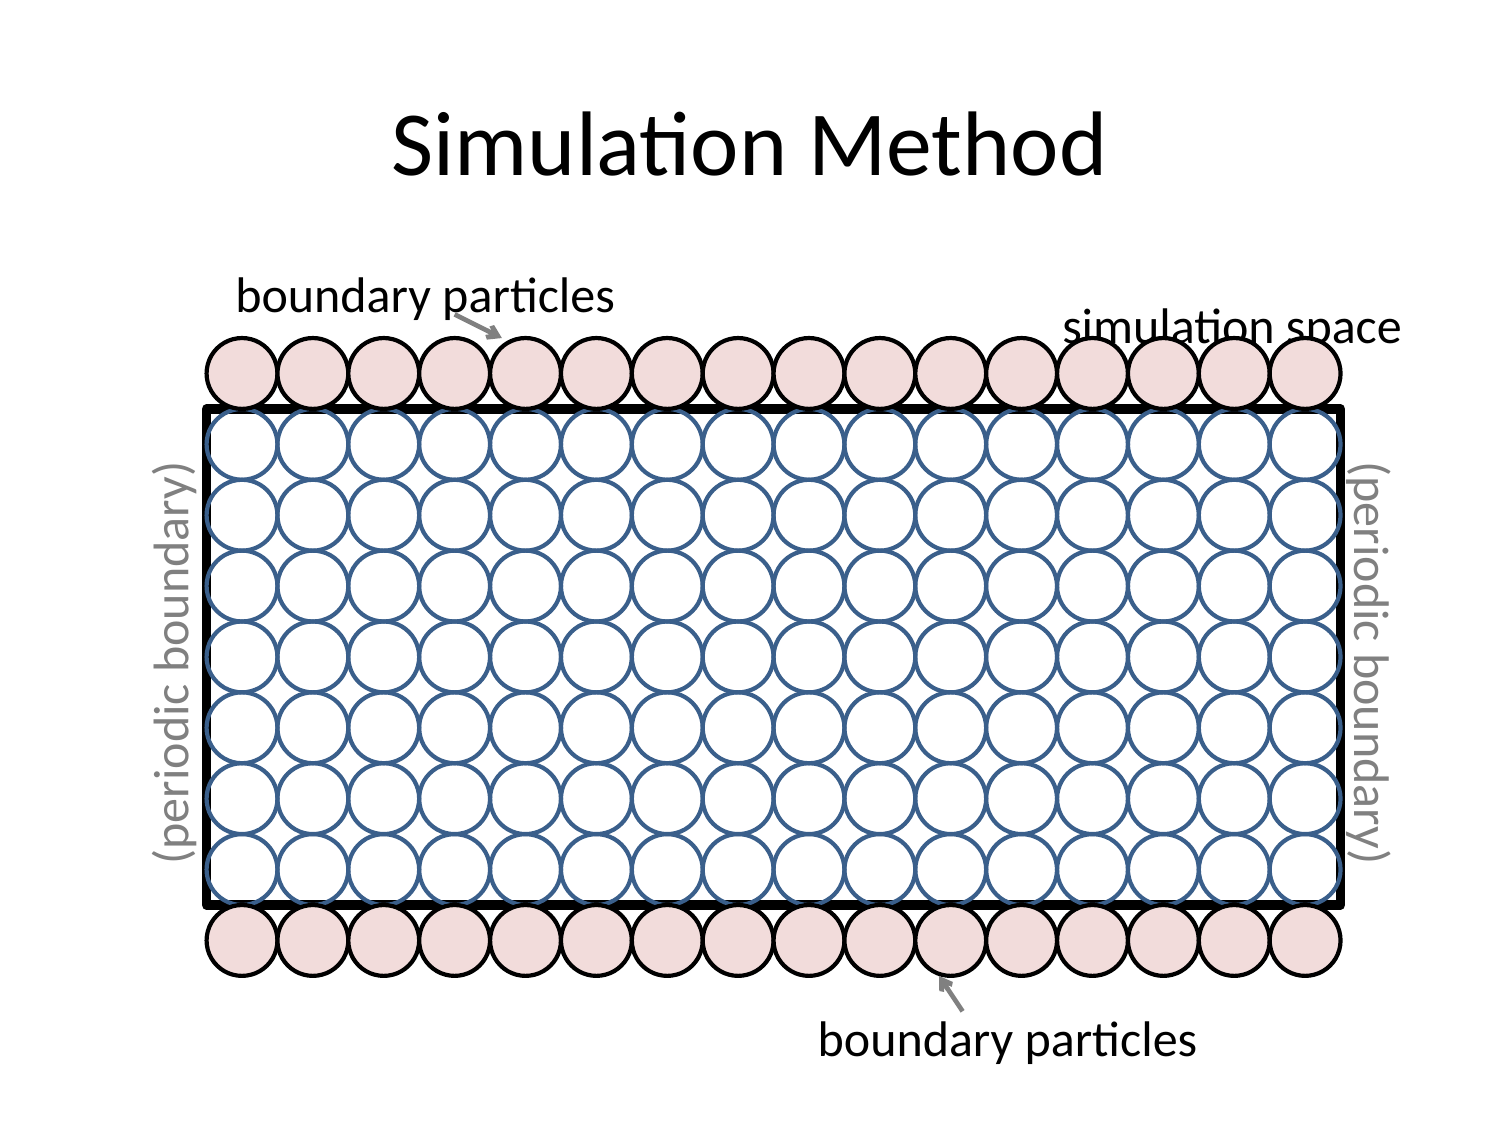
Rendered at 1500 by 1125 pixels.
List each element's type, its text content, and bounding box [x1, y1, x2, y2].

text_box (periodic boundary) [1346, 446, 1412, 880]
text_box (periodic boundary) [130, 446, 200, 880]
text_box simulation space [1345, 285, 1417, 361]
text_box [206, 255, 1341, 1076]
title Simulation Method [75, 45, 1425, 233]
